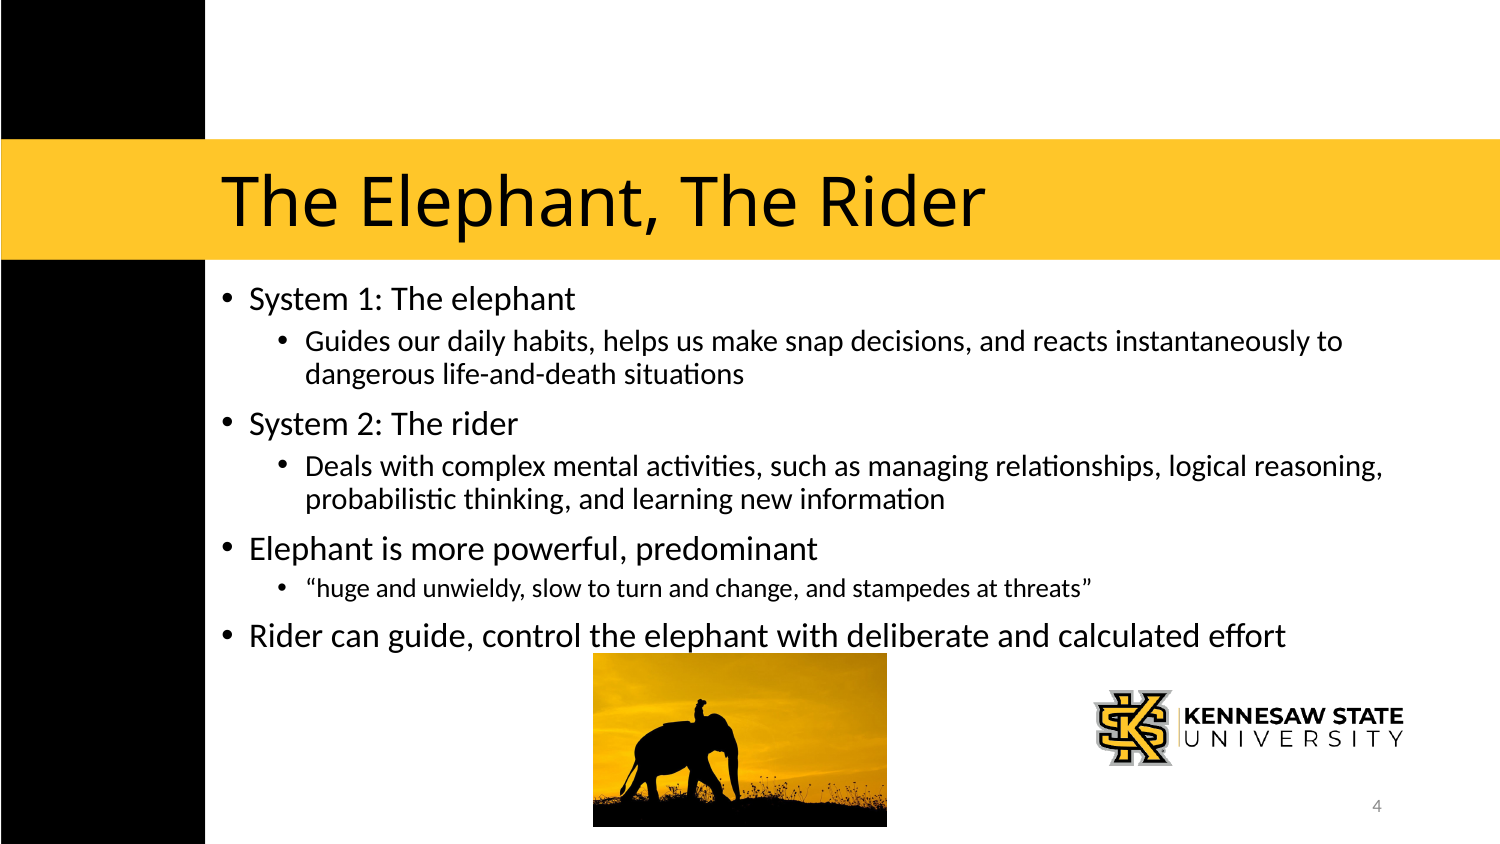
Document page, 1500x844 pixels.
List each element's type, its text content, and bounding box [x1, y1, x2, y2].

picture [0, 0, 1500, 844]
list System 1: The elephant Guides our daily habits, helps us make snap decisions, and reacts instantaneously to dangerous life-and-death situations System 2: The rider Deals with complex mental activities, such as managing relationships, logical reasoning, probabilistic thinking, and learning new information Elephant is more powerful, predominant “huge and unwieldy, slow to turn and change, and stampedes at threats” Rider can guide, control the elephant with deliberate and calculated effort [206, 273, 1407, 665]
slide_number 4 [1059, 782, 1397, 827]
title The Elephant, The Rider [206, 122, 1500, 286]
